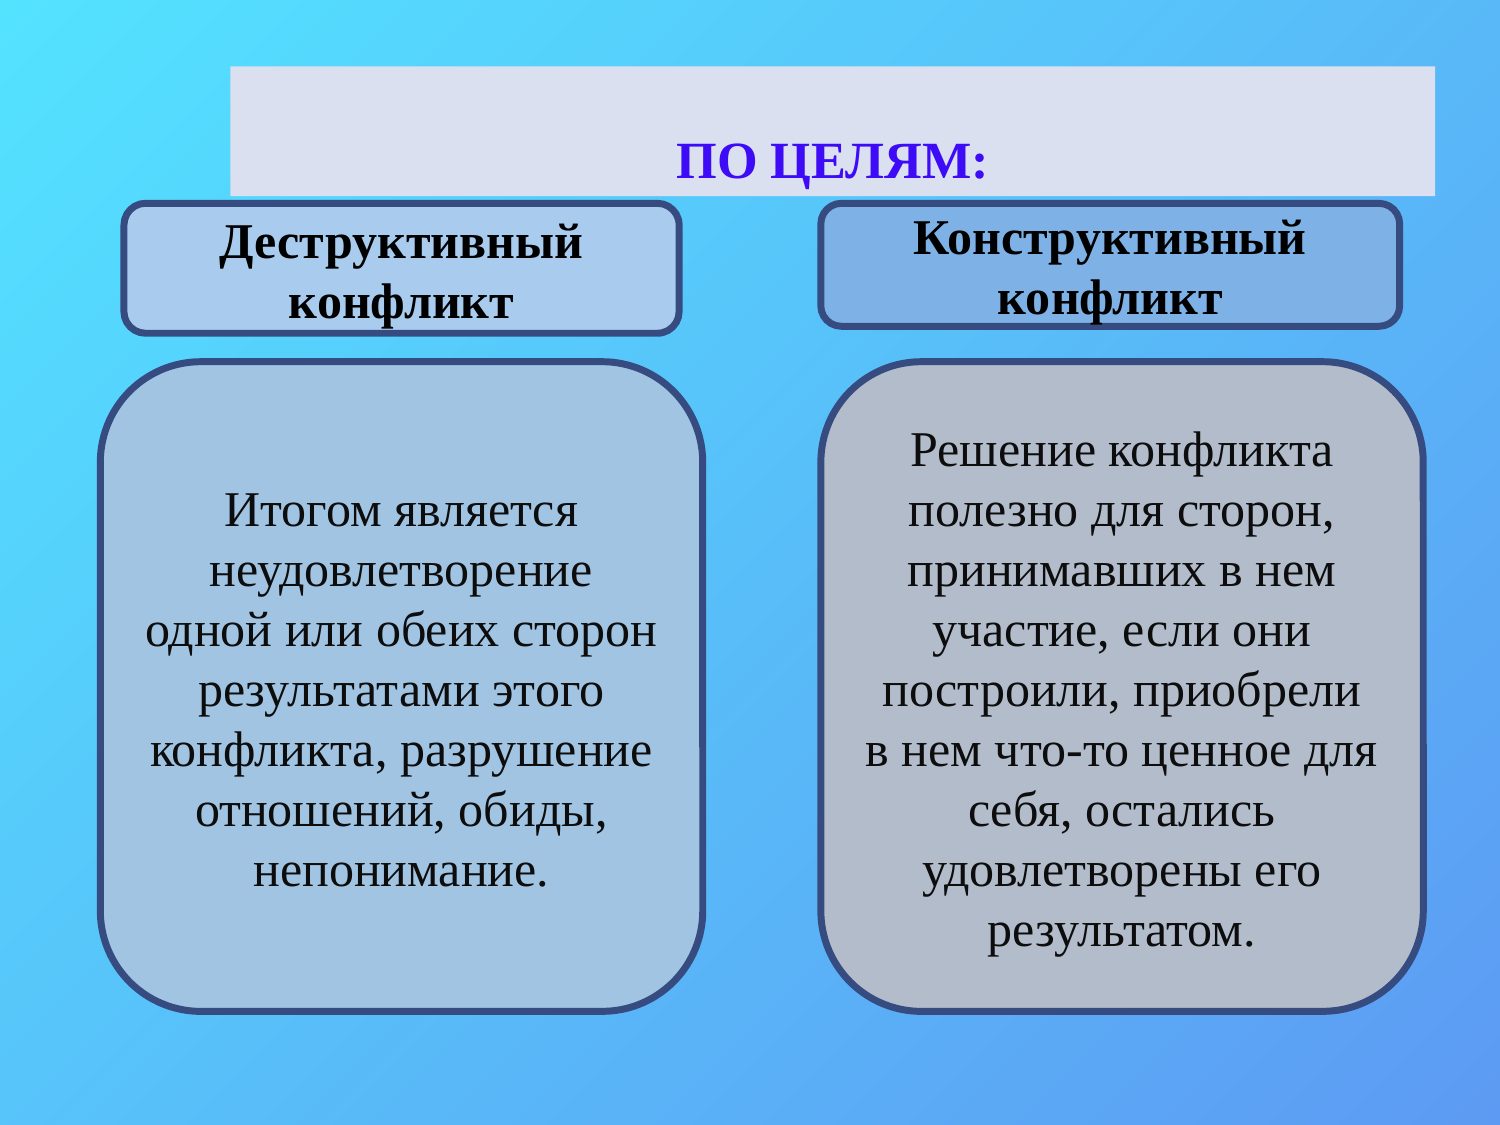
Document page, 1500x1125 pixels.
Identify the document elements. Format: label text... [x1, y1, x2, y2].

title ПО ЦЕЛЯМ: [230, 66, 1436, 197]
text_box Конструктивный конфликт [817, 199, 1404, 330]
text_box Решение конфликта полезно для сторон, принимавших в нем участие, если они построили, приобрели в нем что-то ценное для себя, остались удовлетворены его результатом. [817, 358, 1427, 1015]
text_box Деструктивный конфликт [120, 199, 683, 337]
text_box Итогом является неудовлетворение одной или обеих сторон результатами этого конфликта, разрушение отношений, обиды, непонимание. [96, 358, 707, 1015]
